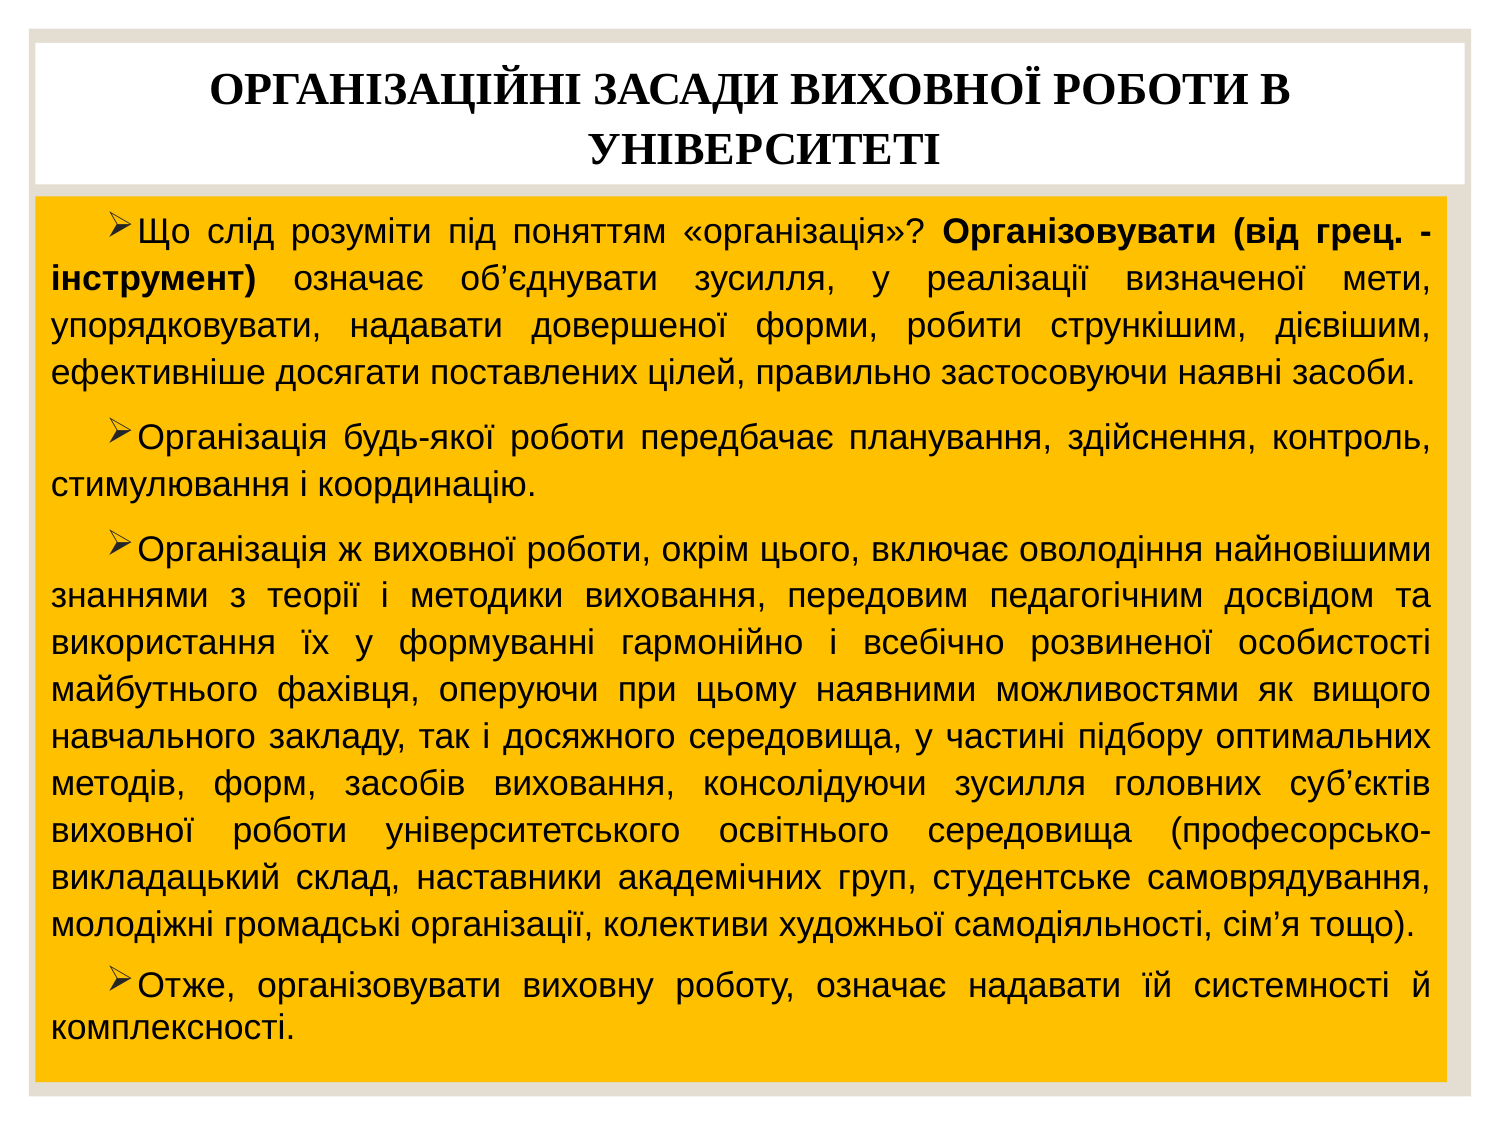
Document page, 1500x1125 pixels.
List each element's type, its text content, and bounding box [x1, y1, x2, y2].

list Що слід розуміти під поняттям «організація»? Організовувати (від грец. - інструмент) означає об’єднувати зусилля, у реалізації визначеної мети, упорядковувати, надавати довершеної форми, робити стрункішим, дієвішим, ефективніше досягати поставлених цілей, правильно застосовуючи наявні засоби. Організація будь-якої роботи передбачає планування, здійснення, контроль, стимулювання і координацію. Організація ж виховної роботи, окрім цього, включає оволодіння найновішими знаннями з теорії і методики виховання, передовим педагогічним досвідом та використання їх у формуванні гармонійно і всебічно розвиненої особистості майбутнього фахівця, оперуючи при цьому наявними можливостями як вищого навчального закладу, так і досяжного середовища, у частині підбору оптимальних методів, форм, засобів виховання, консолідуючи зусилля головних суб’єктів виховної роботи університетського освітнього середовища (професорсько-викладацький склад, наставники академічних груп, студентське самоврядування, молодіжні громадські організації, колективи художньої самодіяльності, сім’я тощо). Отже, організовувати виховну роботу, означає надавати їй системності й комплексності. [35, 196, 1447, 1083]
title ОРГАНІЗАЦІЙНІ ЗАСАДИ ВИХОВНОЇ РОБОТИ В УНІВЕРСИТЕТІ [35, 42, 1465, 185]
